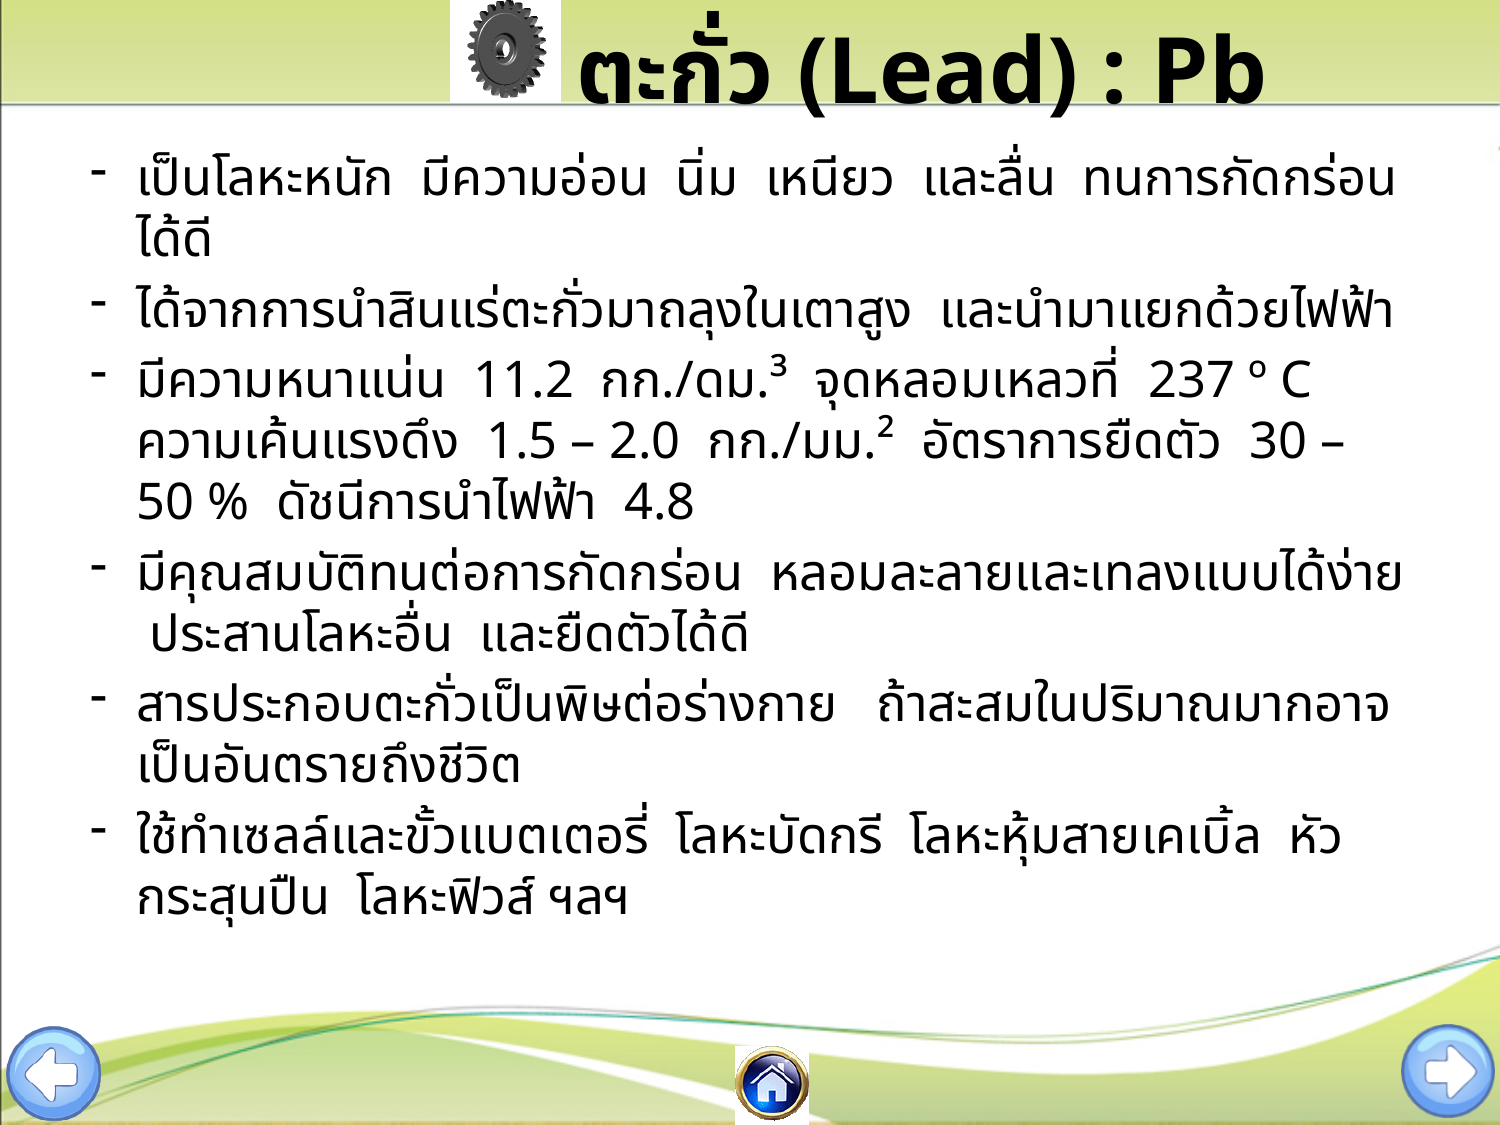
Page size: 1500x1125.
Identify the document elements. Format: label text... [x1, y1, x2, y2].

list เป็นโลหะหนัก มีความอ่อน นิ่ม เหนียว และลื่น ทนการกัดกร่อนได้ดี ได้จากการนำสินแร่ตะกั่วมาถลุงในเตาสูง และนำมาแยกด้วยไฟฟ้า มีความหนาแน่น 11.2 กก./ดม.³ จุดหลอมเหลวที่ 237 º C ความเค้นแรงดึง 1.5 – 2.0 กก./มม.² อัตราการยืดตัว 30 – 50 % ดัชนีการนำไฟฟ้า 4.8 มีคุณสมบัติทนต่อการกัดกร่อน หลอมละลายและเทลงแบบได้ง่าย ประสานโลหะอื่น และยืดตัวได้ดี สารประกอบตะกั่วเป็นพิษต่อร่างกาย ถ้าสะสมในปริมาณมากอาจเป็นอันตรายถึงชีวิต ใช้ทำเซลล์และขั้วแบตเตอรี่ โลหะบัดกรี โลหะหุ้มสายเคเบิ้ล หัวกระสุนปืน โลหะฟิวส์ ฯลฯ [75, 137, 1425, 1005]
picture [0, 0, 1500, 1125]
title ตะกั่ว (Lead) : Pb [561, 0, 1425, 137]
